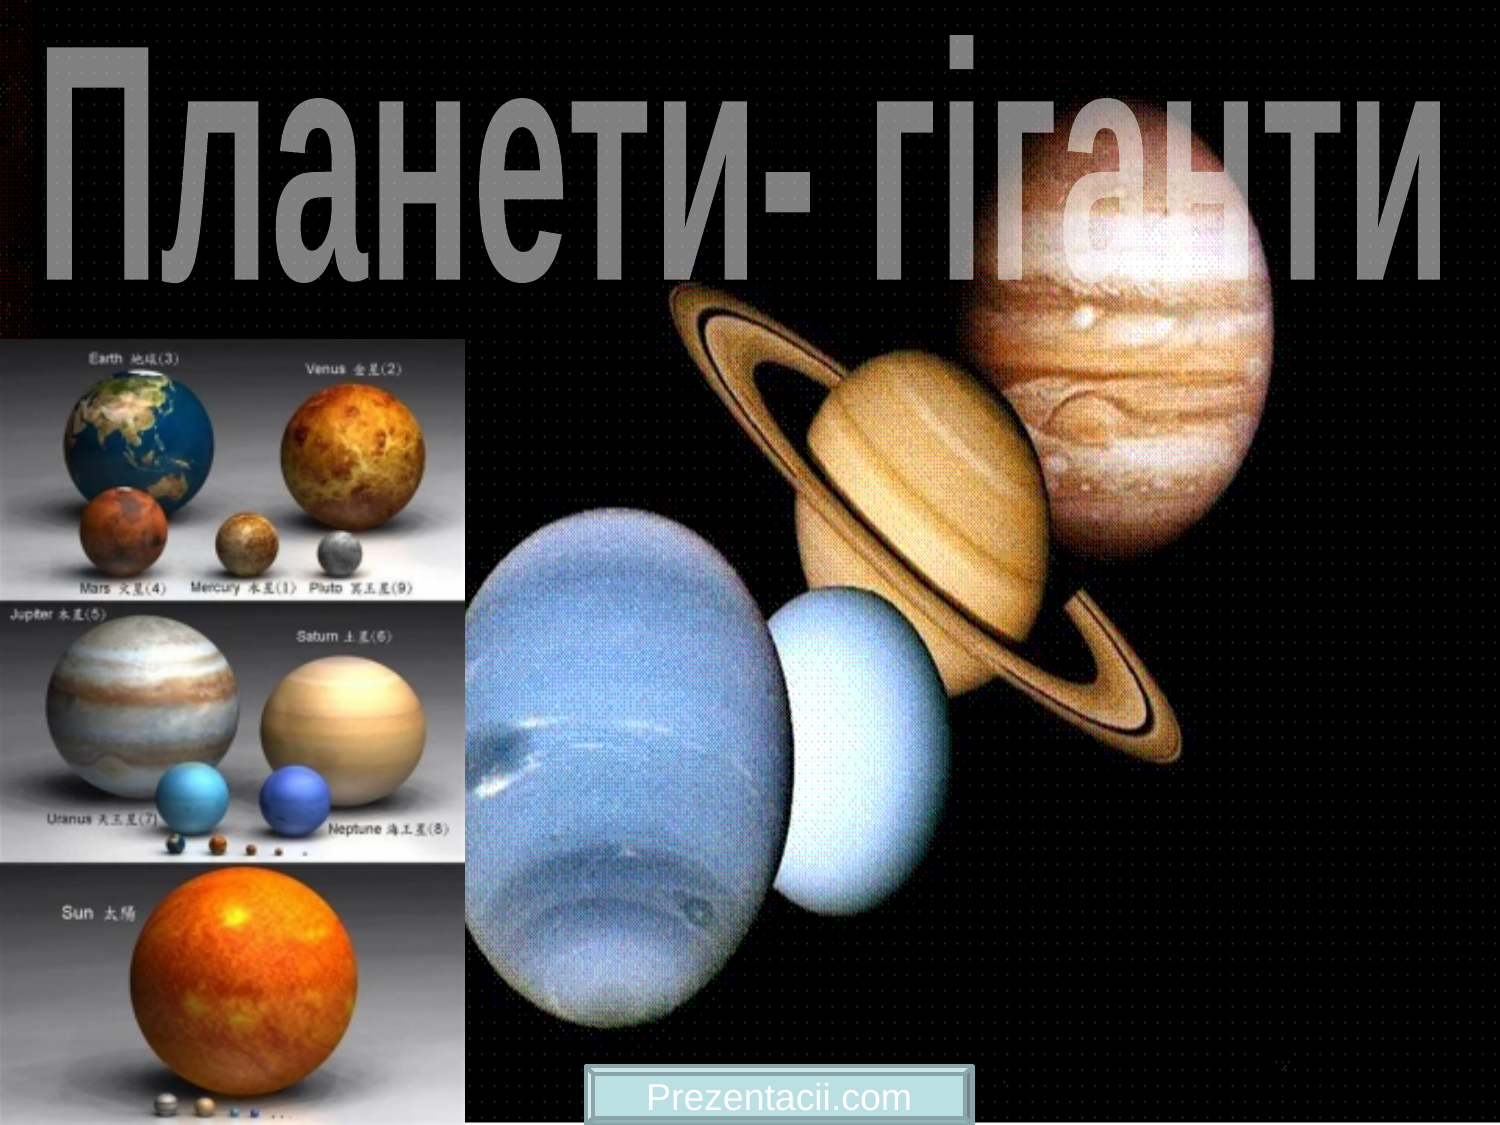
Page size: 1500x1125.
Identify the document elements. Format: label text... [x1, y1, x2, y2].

text_box Prezentacii.com [584, 1064, 975, 1125]
picture [0, 0, 1500, 1125]
